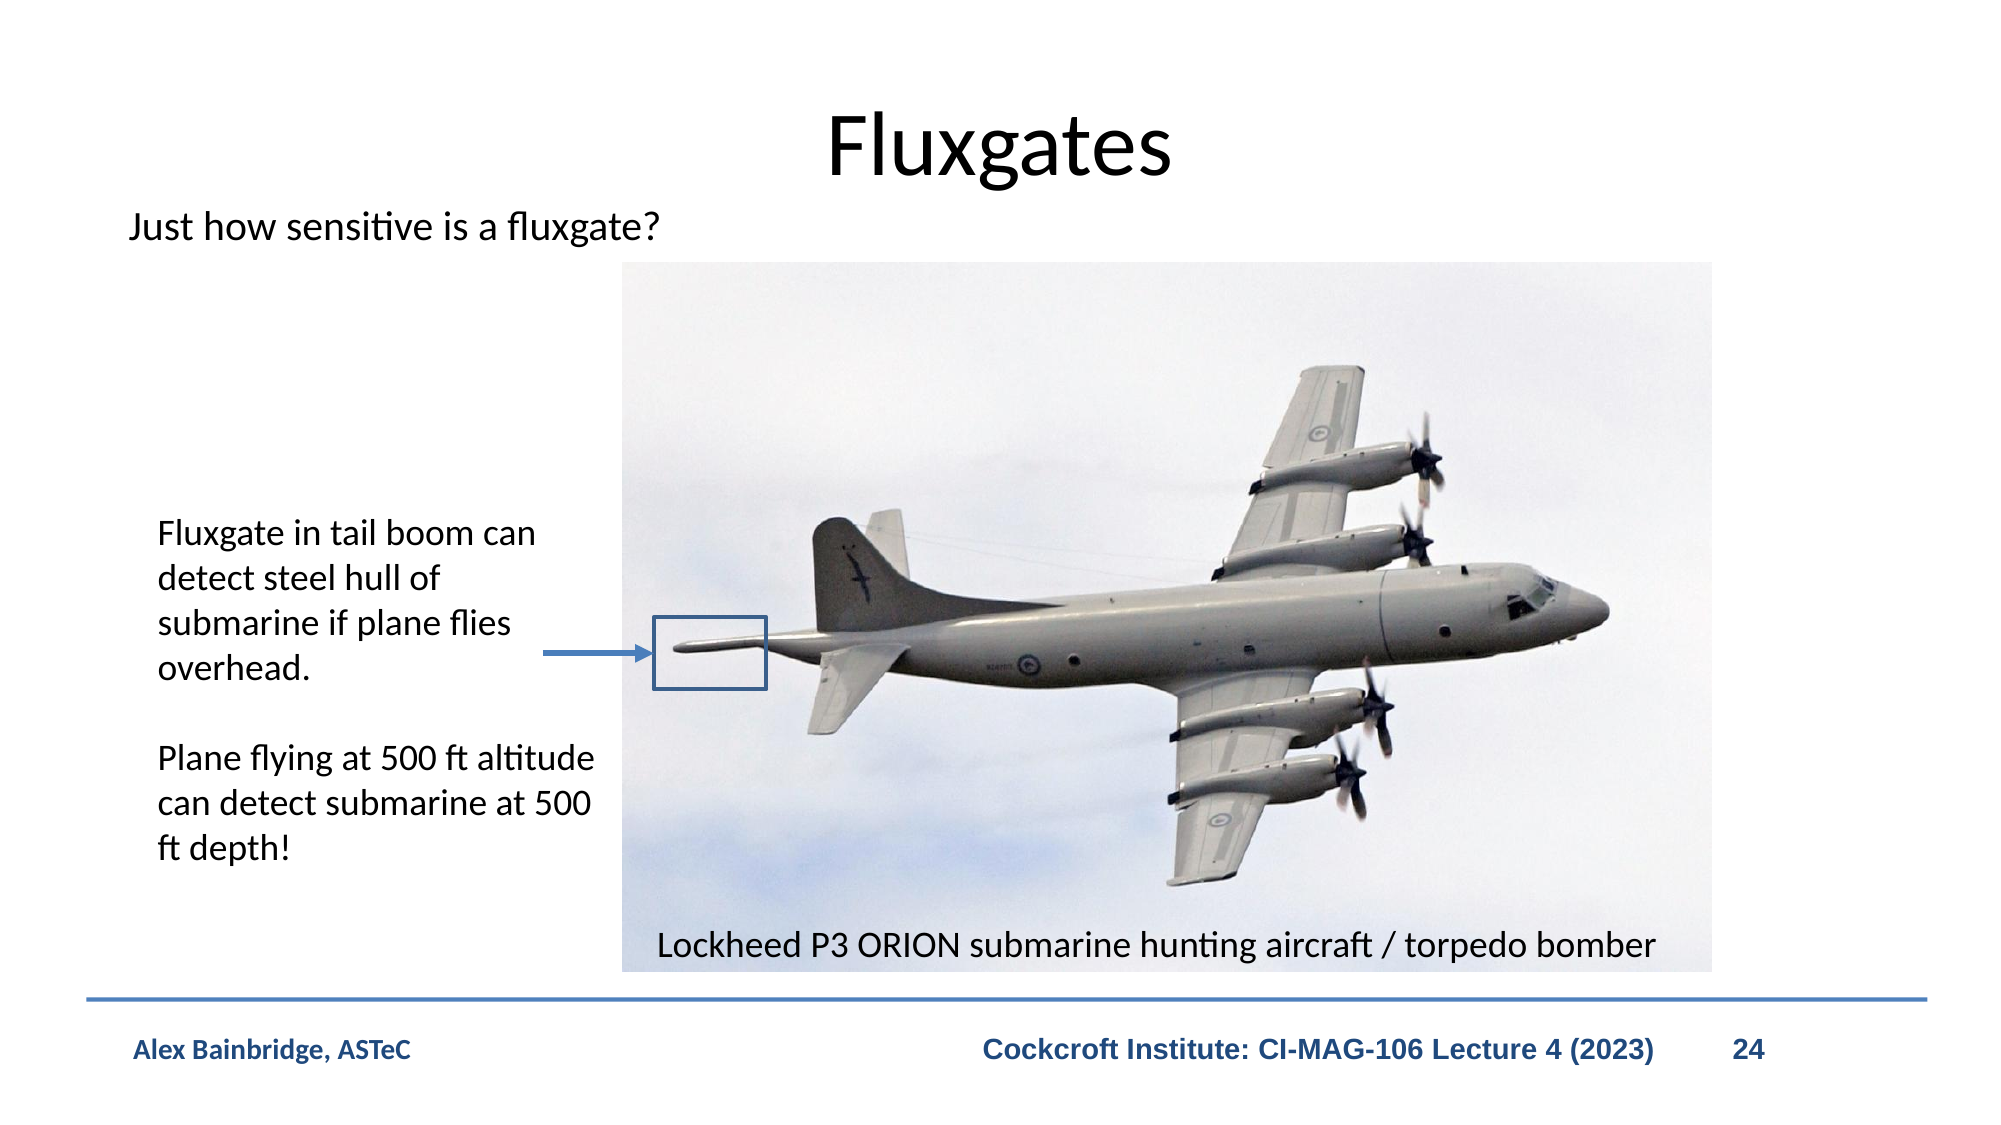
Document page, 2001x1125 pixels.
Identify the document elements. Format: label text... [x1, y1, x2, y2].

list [621, 262, 1712, 973]
text_box Fluxgate in tail boom can detect steel hull of submarine if plane flies overhead. Plane flying at 500 ft altitude can detect submarine at 500 ft depth! [143, 500, 616, 875]
title Fluxgates [99, 45, 1900, 233]
text_box Just how sensitive is a fluxgate? [113, 191, 1464, 934]
